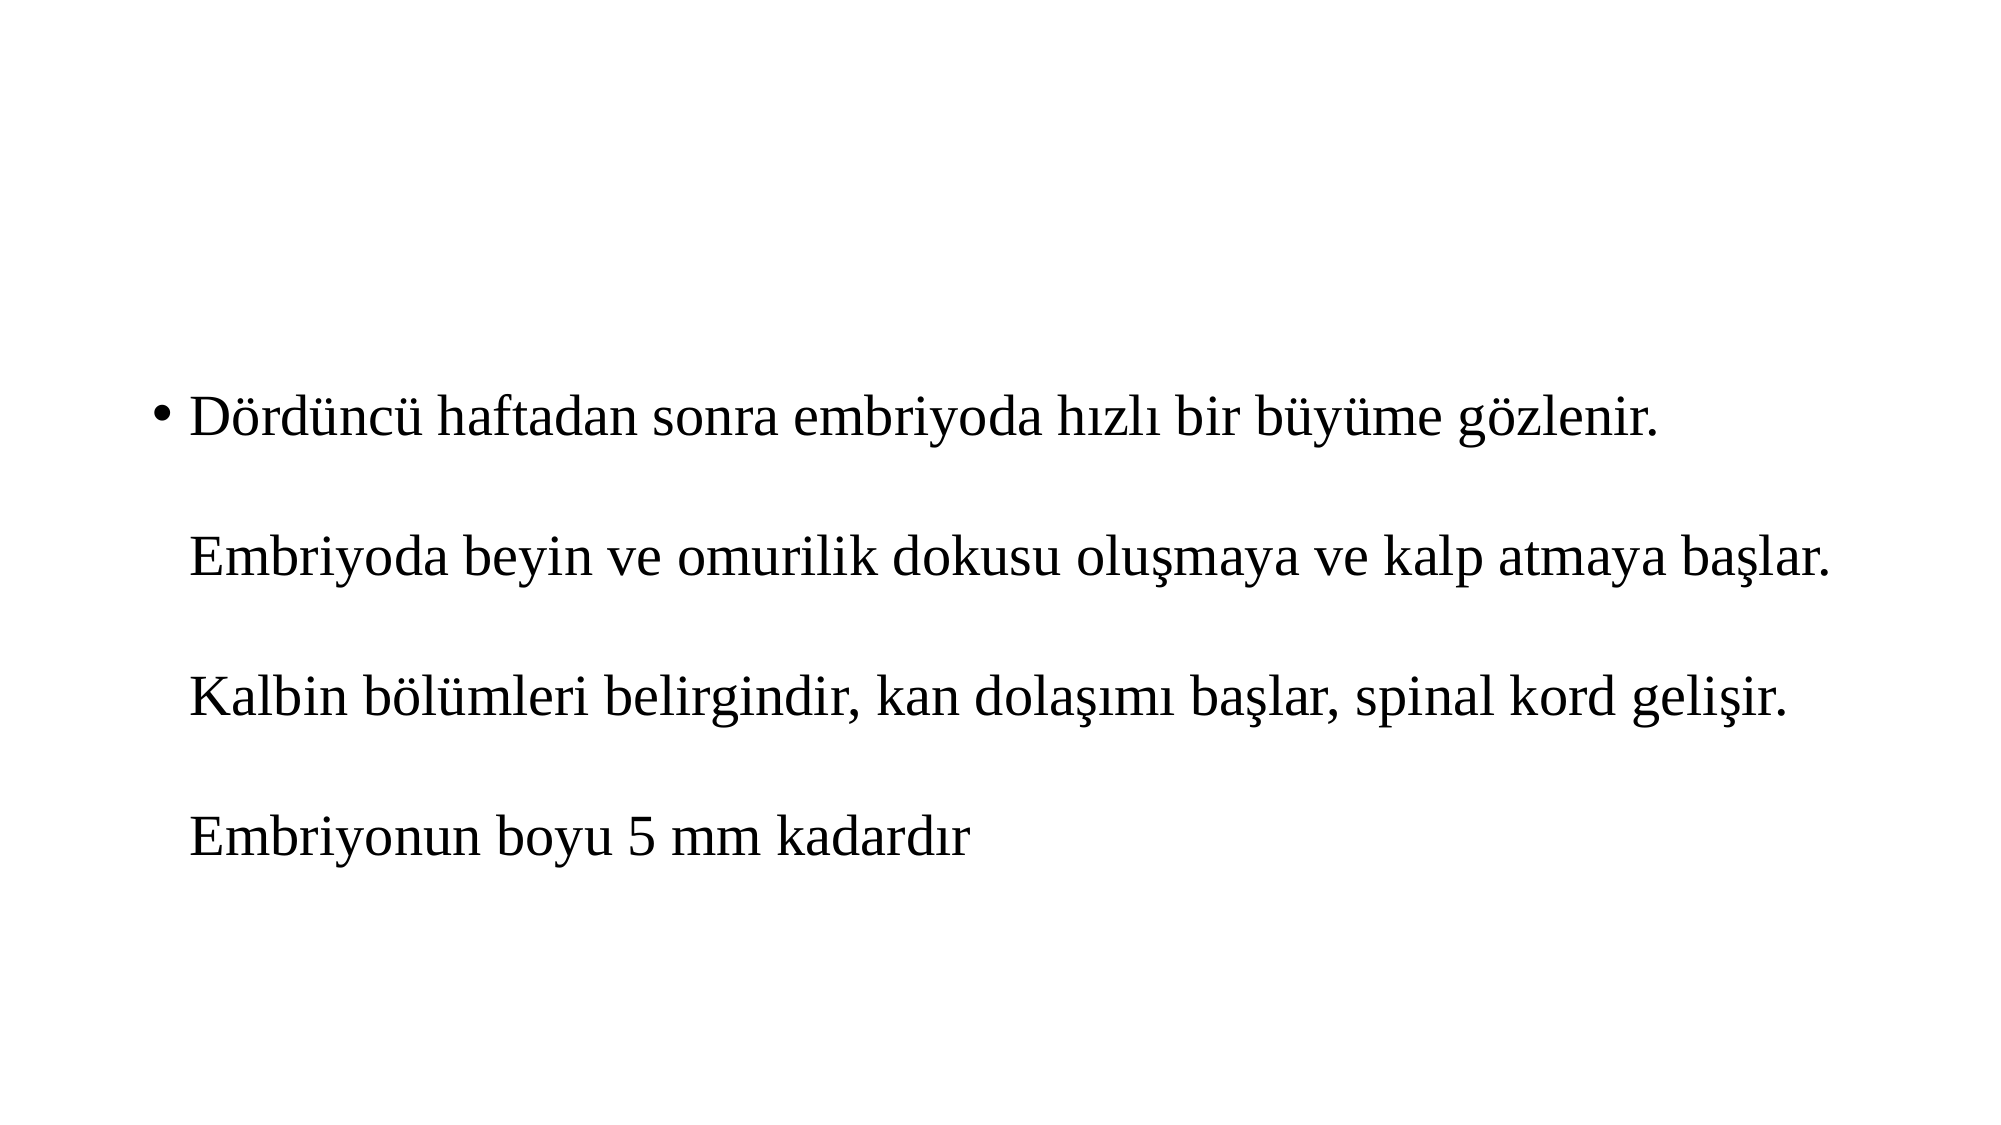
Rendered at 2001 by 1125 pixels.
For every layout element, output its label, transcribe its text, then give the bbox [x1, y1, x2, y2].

list Dördüncü haftadan sonra embriyoda hızlı bir büyüme gözlenir. Embriyoda beyin ve omurilik dokusu oluşmaya ve kalp atmaya başlar. Kalbin bölümleri belirgindir, kan dolaşımı başlar, spinal kord gelişir. Embriyonun boyu 5 mm kadardır [137, 299, 1863, 1014]
